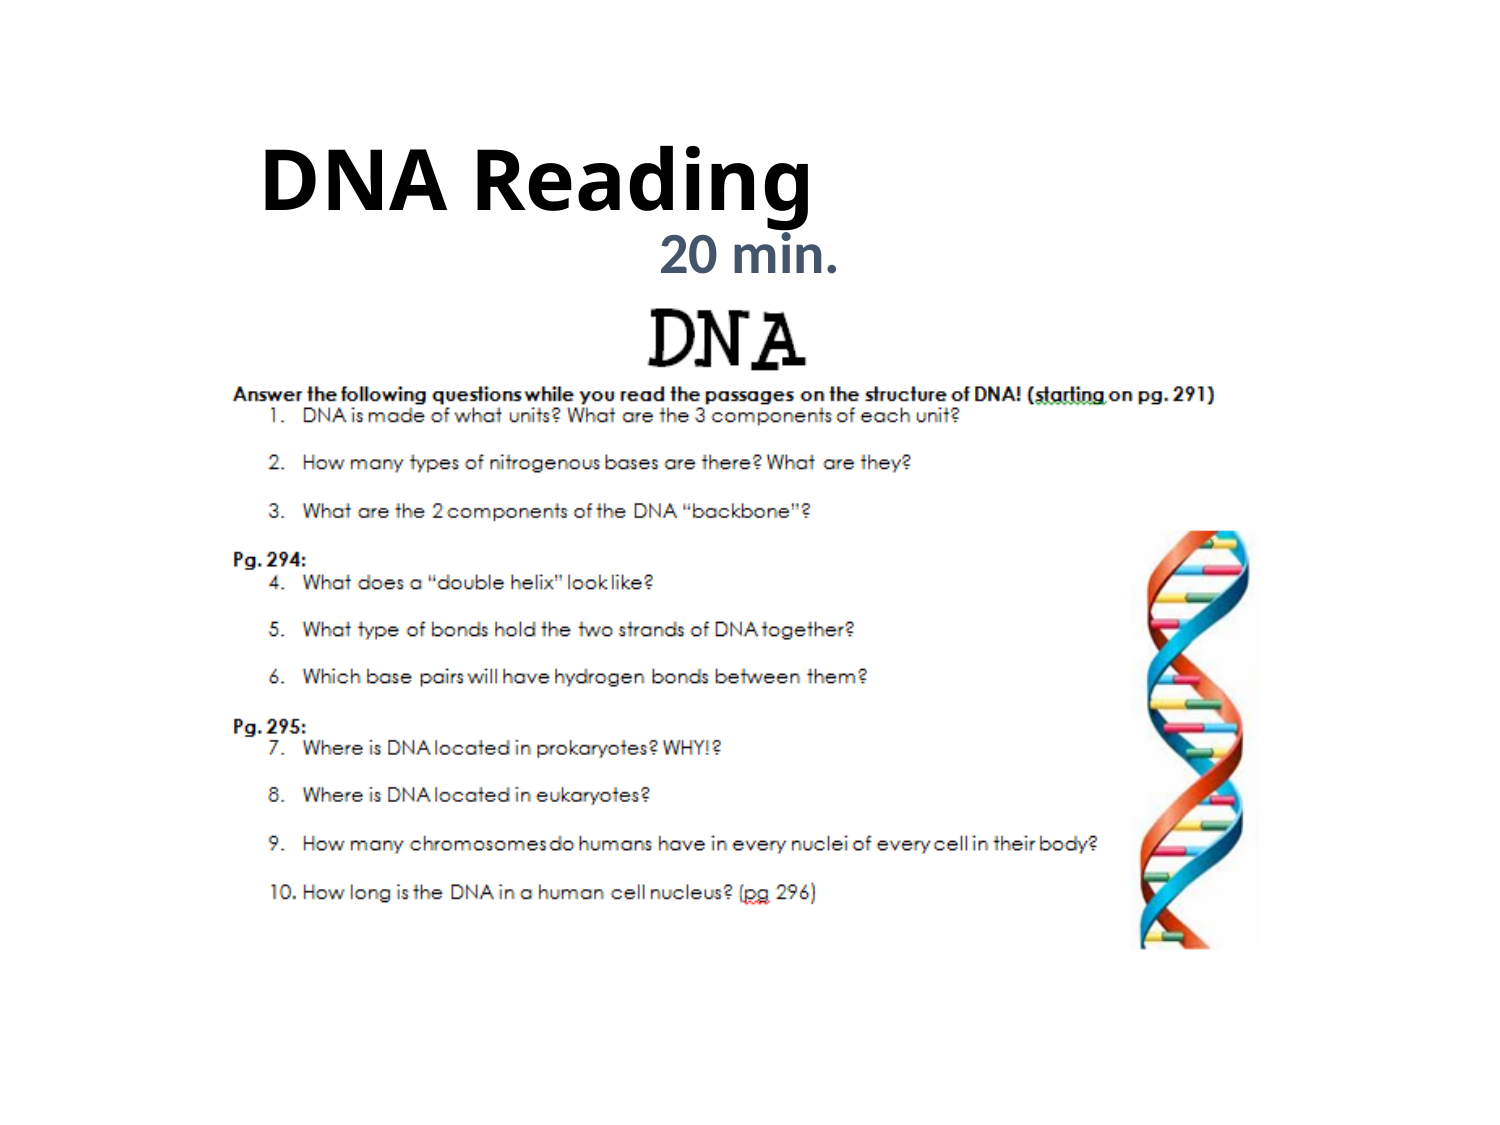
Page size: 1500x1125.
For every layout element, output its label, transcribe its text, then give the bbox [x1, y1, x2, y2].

title DNA Reading [243, 112, 1257, 215]
list 20 min. [243, 215, 1257, 299]
picture [224, 299, 1266, 960]
